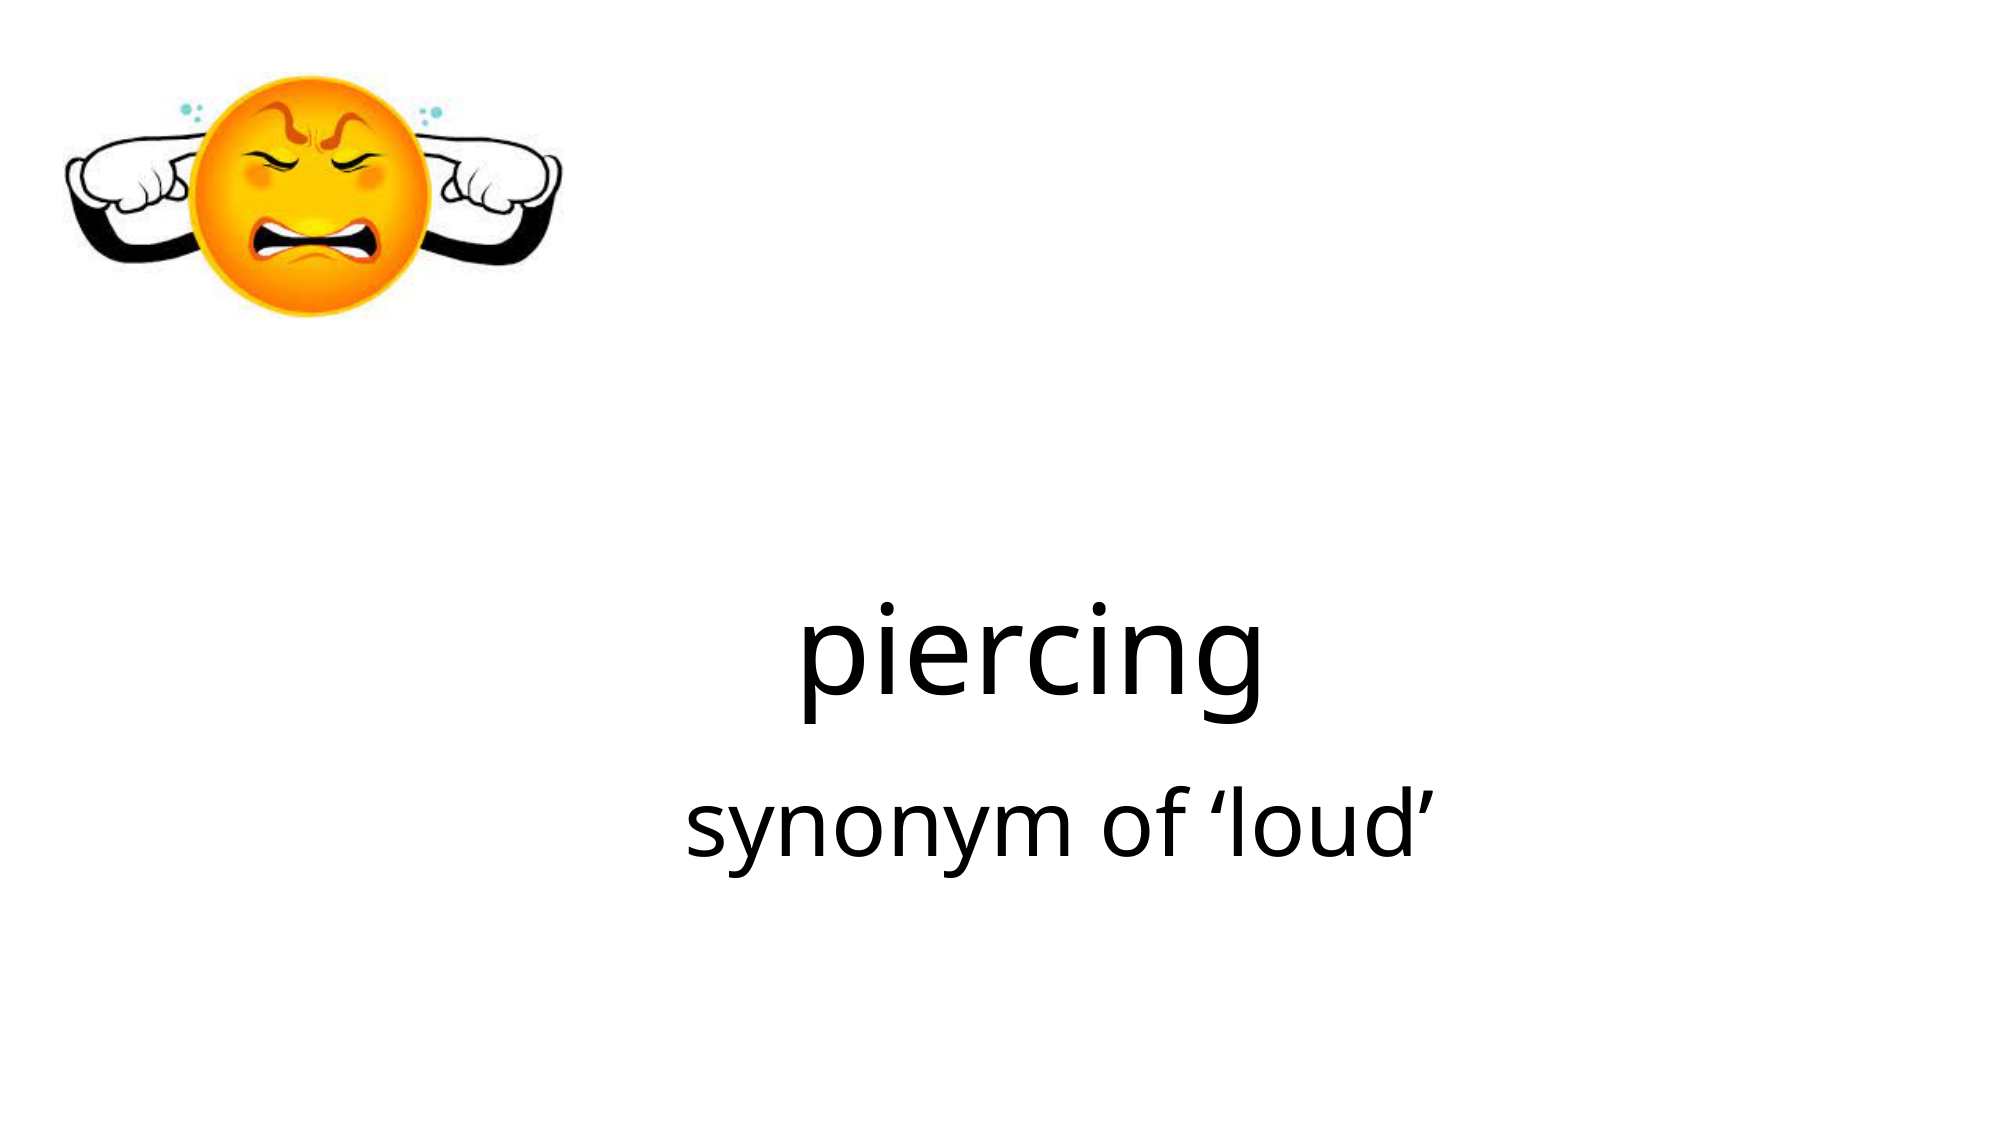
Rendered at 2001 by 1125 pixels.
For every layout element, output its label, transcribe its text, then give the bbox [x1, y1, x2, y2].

picture [63, 72, 566, 319]
title piercing [185, 485, 1911, 729]
text_box synonym of ‘loud’ [185, 761, 1911, 884]
